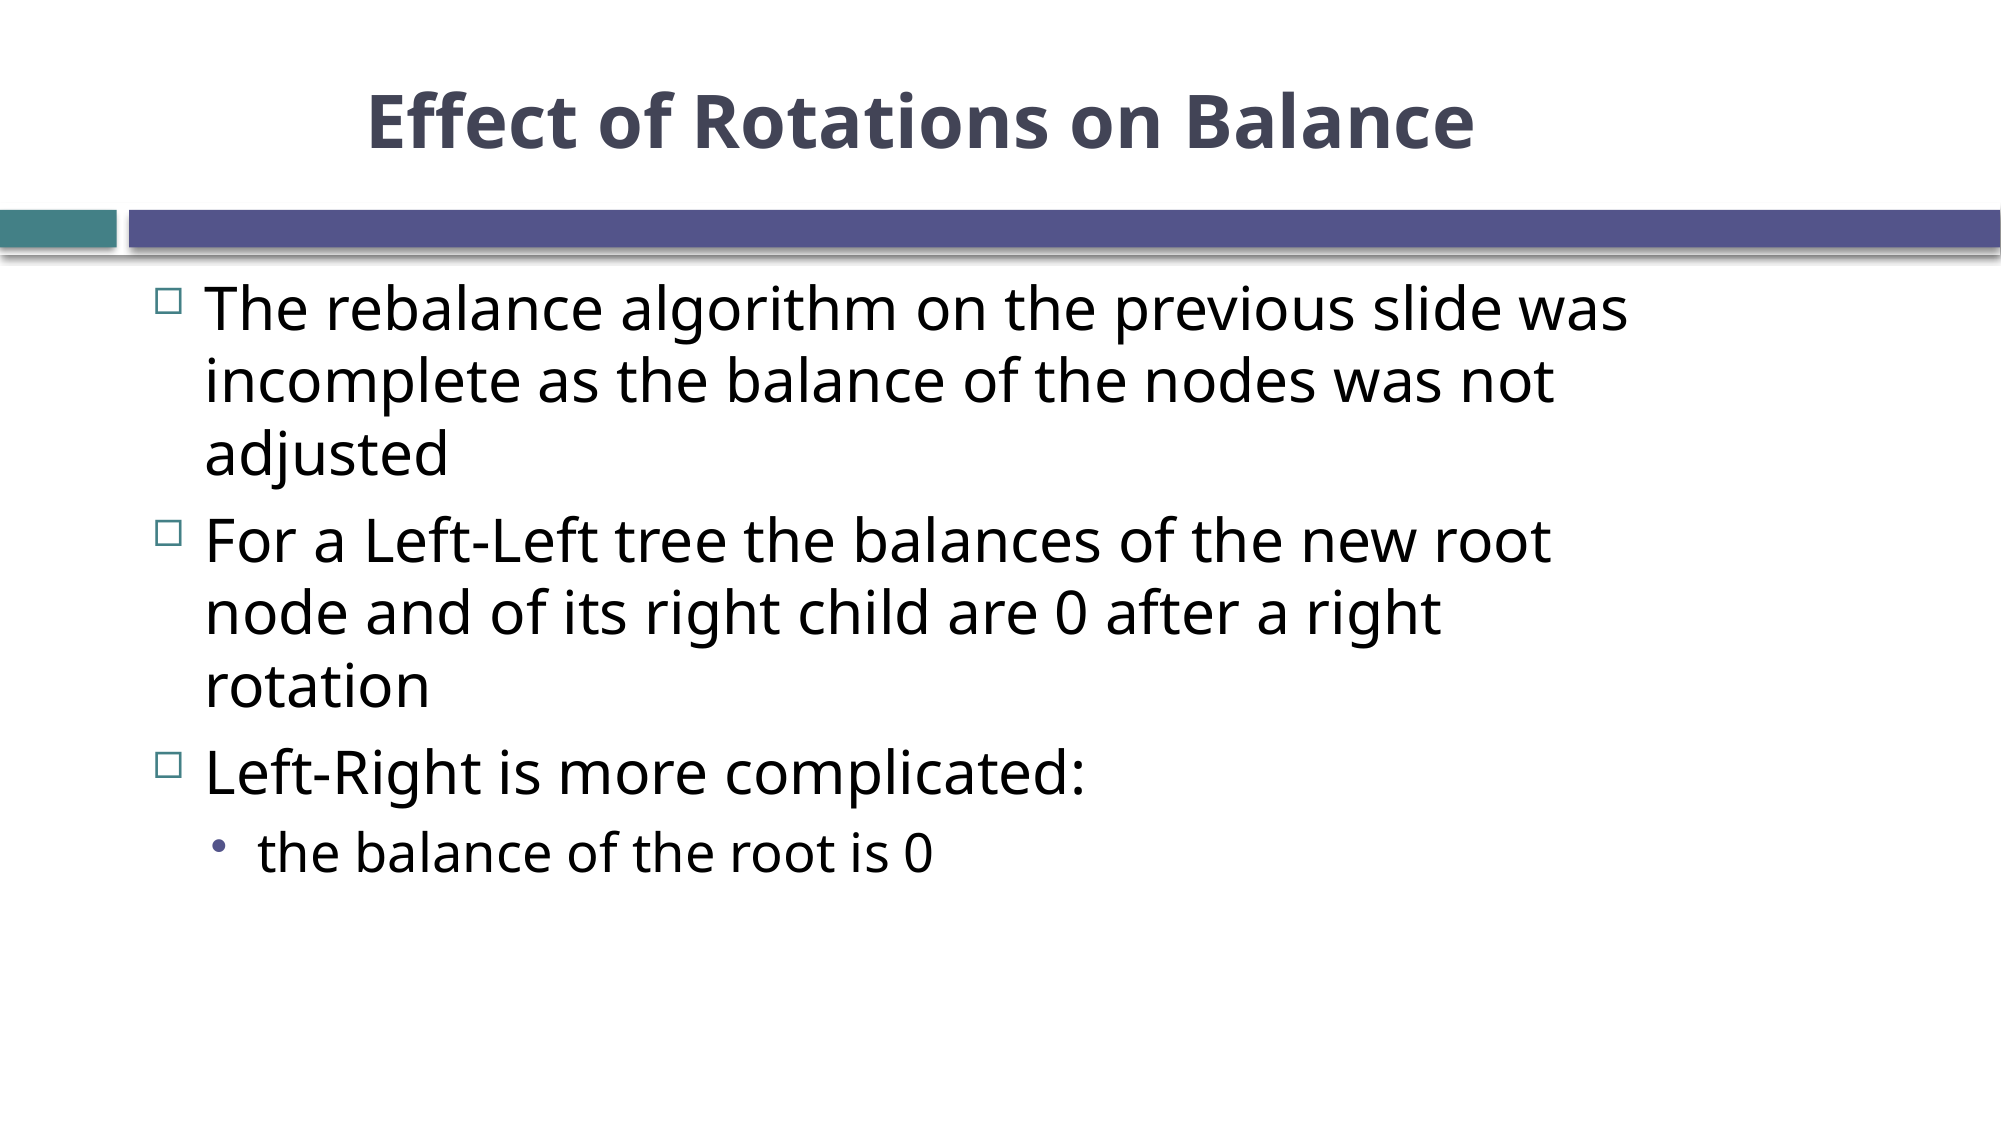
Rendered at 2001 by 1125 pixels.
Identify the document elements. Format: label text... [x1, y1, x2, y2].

title Effect of Rotations on Balance [350, 37, 1689, 201]
list The rebalance algorithm on the previous slide was incomplete as the balance of the nodes was not adjusted For a Left-Left tree the balances of the new root node and of its right child are 0 after a right rotation Left-Right is more complicated: the balance of the root is 0 [137, 262, 1689, 1001]
